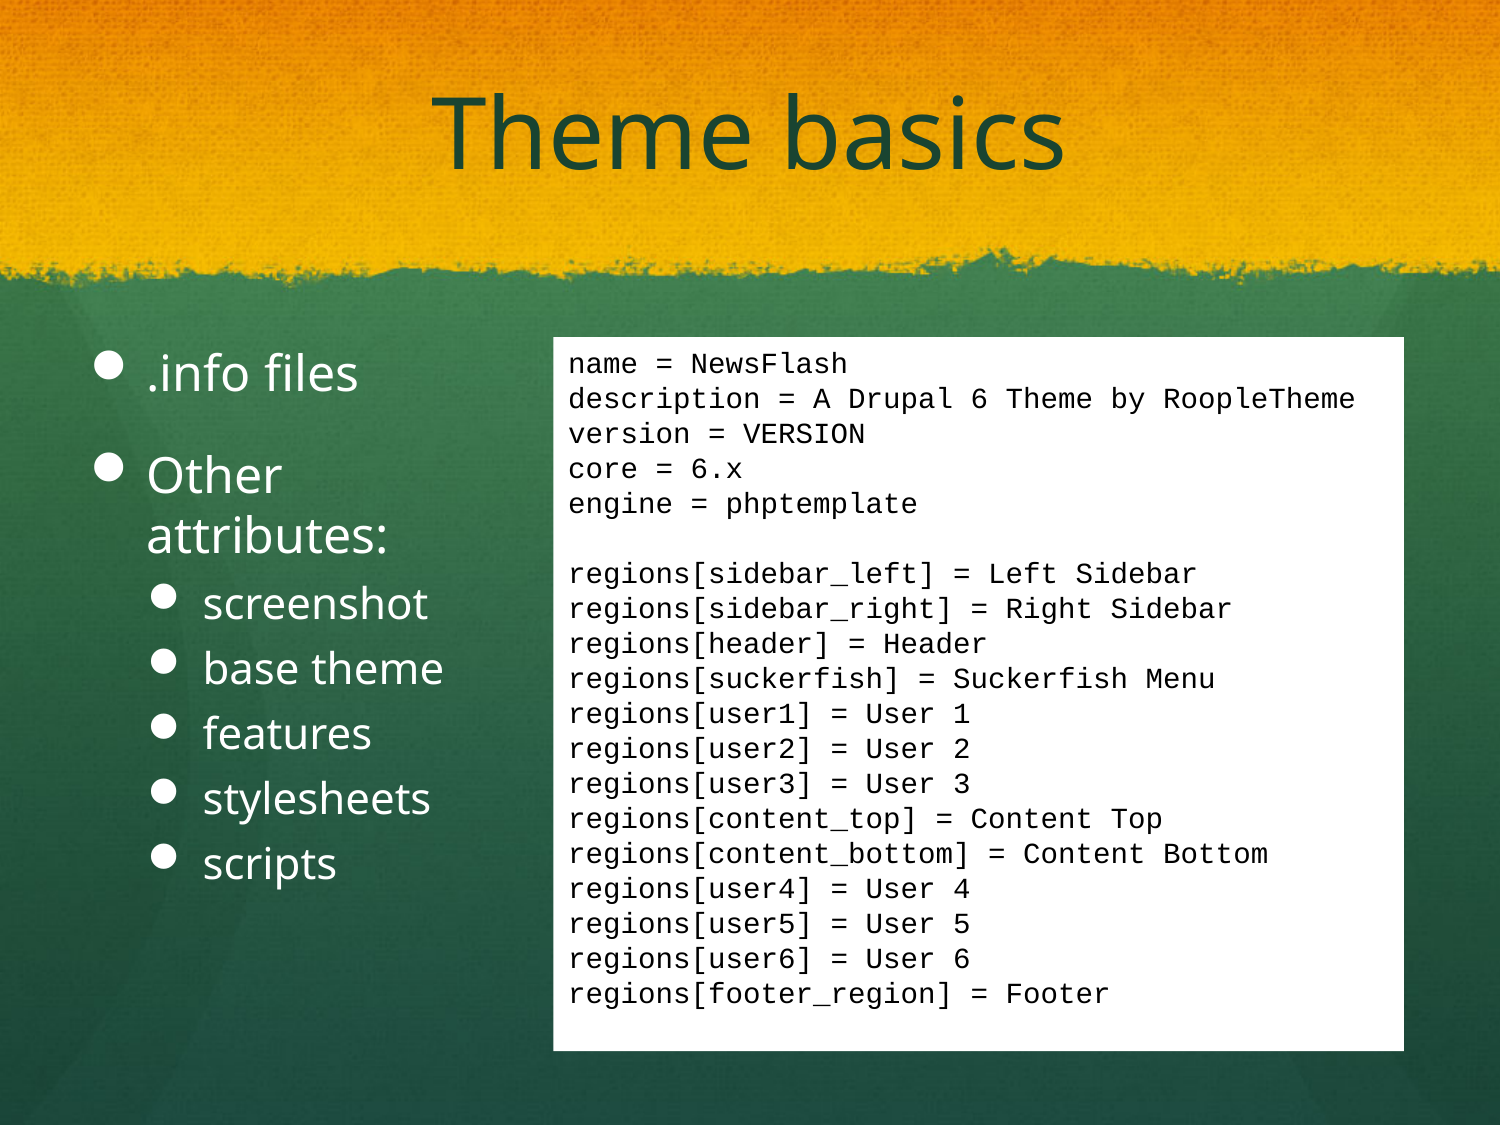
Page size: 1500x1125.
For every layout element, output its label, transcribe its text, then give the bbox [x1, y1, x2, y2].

list .info files Other attributes: screenshot base theme features stylesheets scripts [75, 333, 554, 1060]
title Theme basics [125, 12, 1375, 246]
text_box name = NewsFlash description = A Drupal 6 Theme by RoopleTheme version = VERSION core = 6.x engine = phptemplate regions[sidebar_left] = Left Sidebar regions[sidebar_right] = Right Sidebar regions[header] = Header regions[suckerfish] = Suckerfish Menu regions[user1] = User 1 regions[user2] = User 2 regions[user3] = User 3 regions[content_top] = Content Top regions[content_bottom] = Content Bottom regions[user4] = User 4 regions[user5] = User 5 regions[user6] = User 6 regions[footer_region] = Footer [553, 337, 1404, 1052]
picture [0, 0, 1500, 1125]
